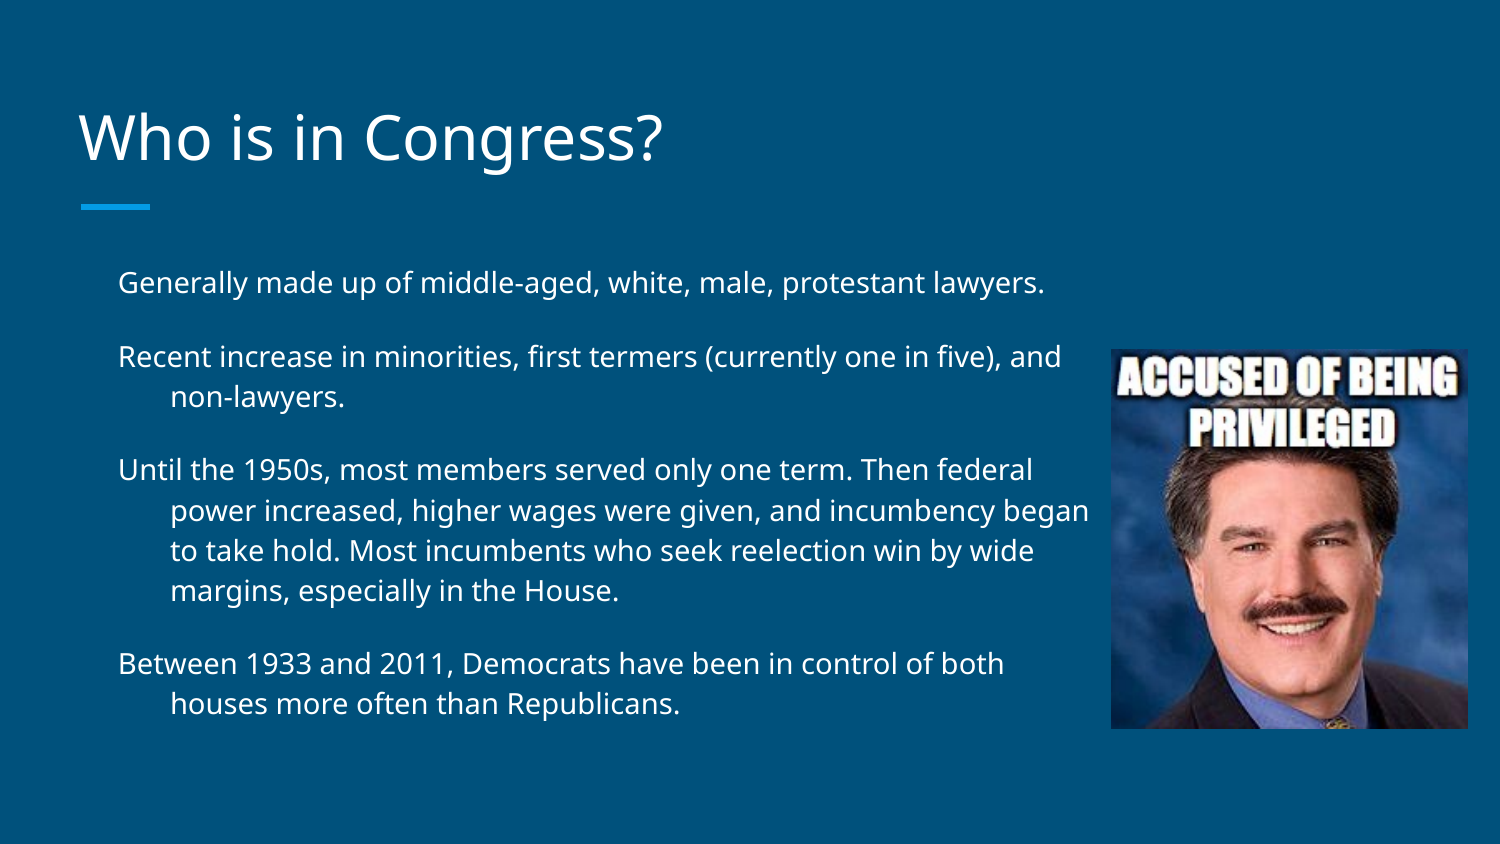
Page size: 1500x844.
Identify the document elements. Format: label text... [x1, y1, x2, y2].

title Who is in Congress? [63, 75, 1437, 188]
picture [1112, 350, 1467, 728]
list Generally made up of middle-aged, white, male, protestant lawyers. Recent increase in minorities, first termers (currently one in five), and non-lawyers. Until the 1950s, most members served only one term. Then federal power increased, higher wages were given, and incumbency began to take hold. Most incumbents who seek reelection win by wide margins, especially in the House. Between 1933 and 2011, Democrats have been in control of both houses more often than Republicans. [79, 244, 1112, 750]
